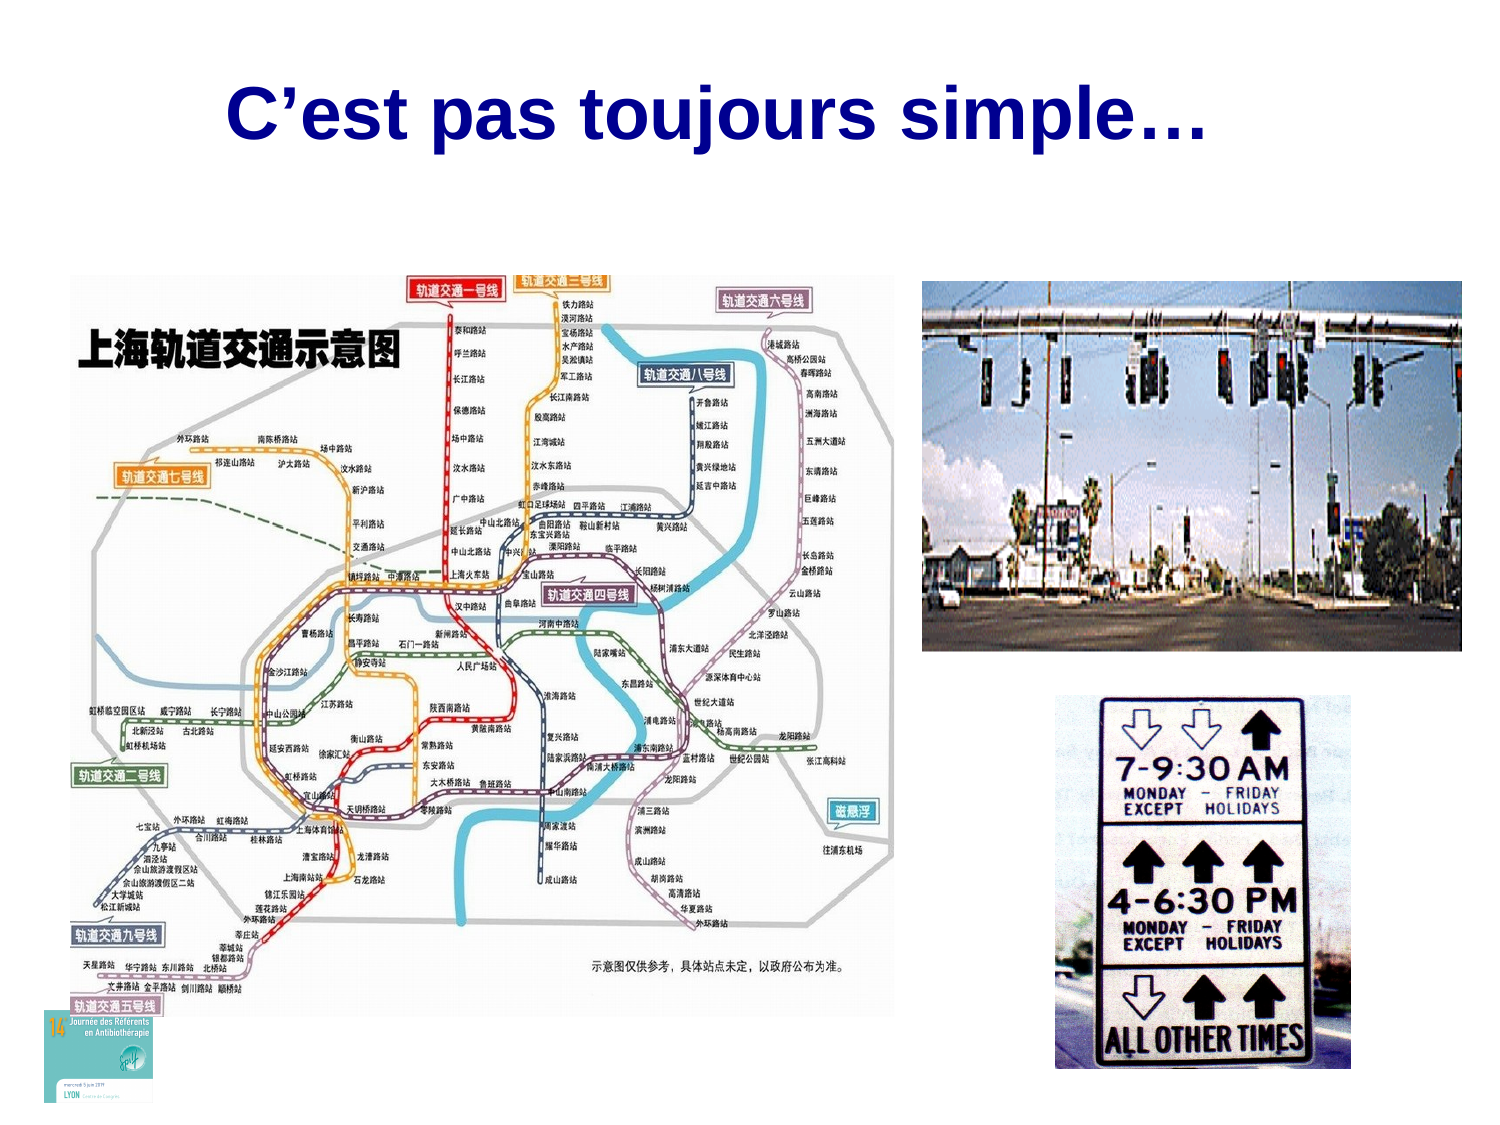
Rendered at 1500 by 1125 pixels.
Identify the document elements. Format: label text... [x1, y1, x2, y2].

picture [1055, 694, 1352, 1069]
picture [44, 274, 895, 1103]
title C’est pas toujours simple… [112, 46, 1388, 172]
picture [917, 274, 1468, 659]
